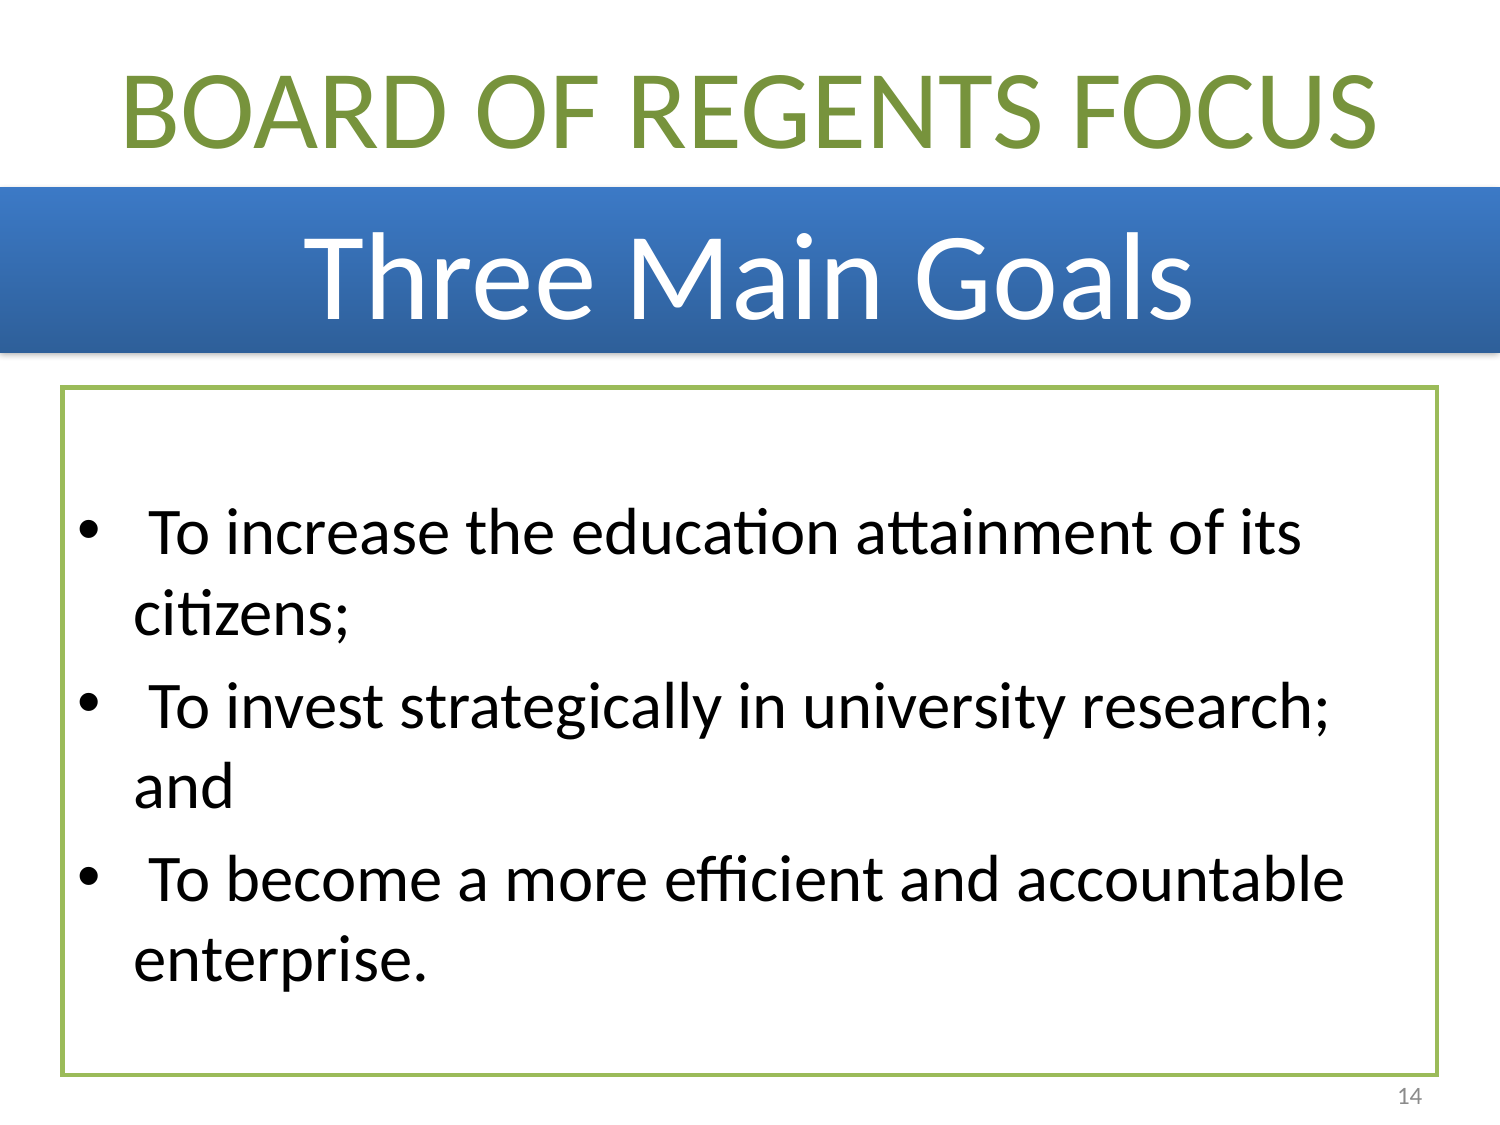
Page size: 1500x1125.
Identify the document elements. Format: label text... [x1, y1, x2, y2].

slide_number 14 [1087, 1065, 1438, 1125]
text_box Three Main Goals [0, 187, 1500, 353]
title Board of Regents Focus [74, 44, 1426, 163]
list To increase the education attainment of its citizens; To invest strategically in university research; and To become a more efficient and accountable enterprise. [60, 385, 1439, 1077]
